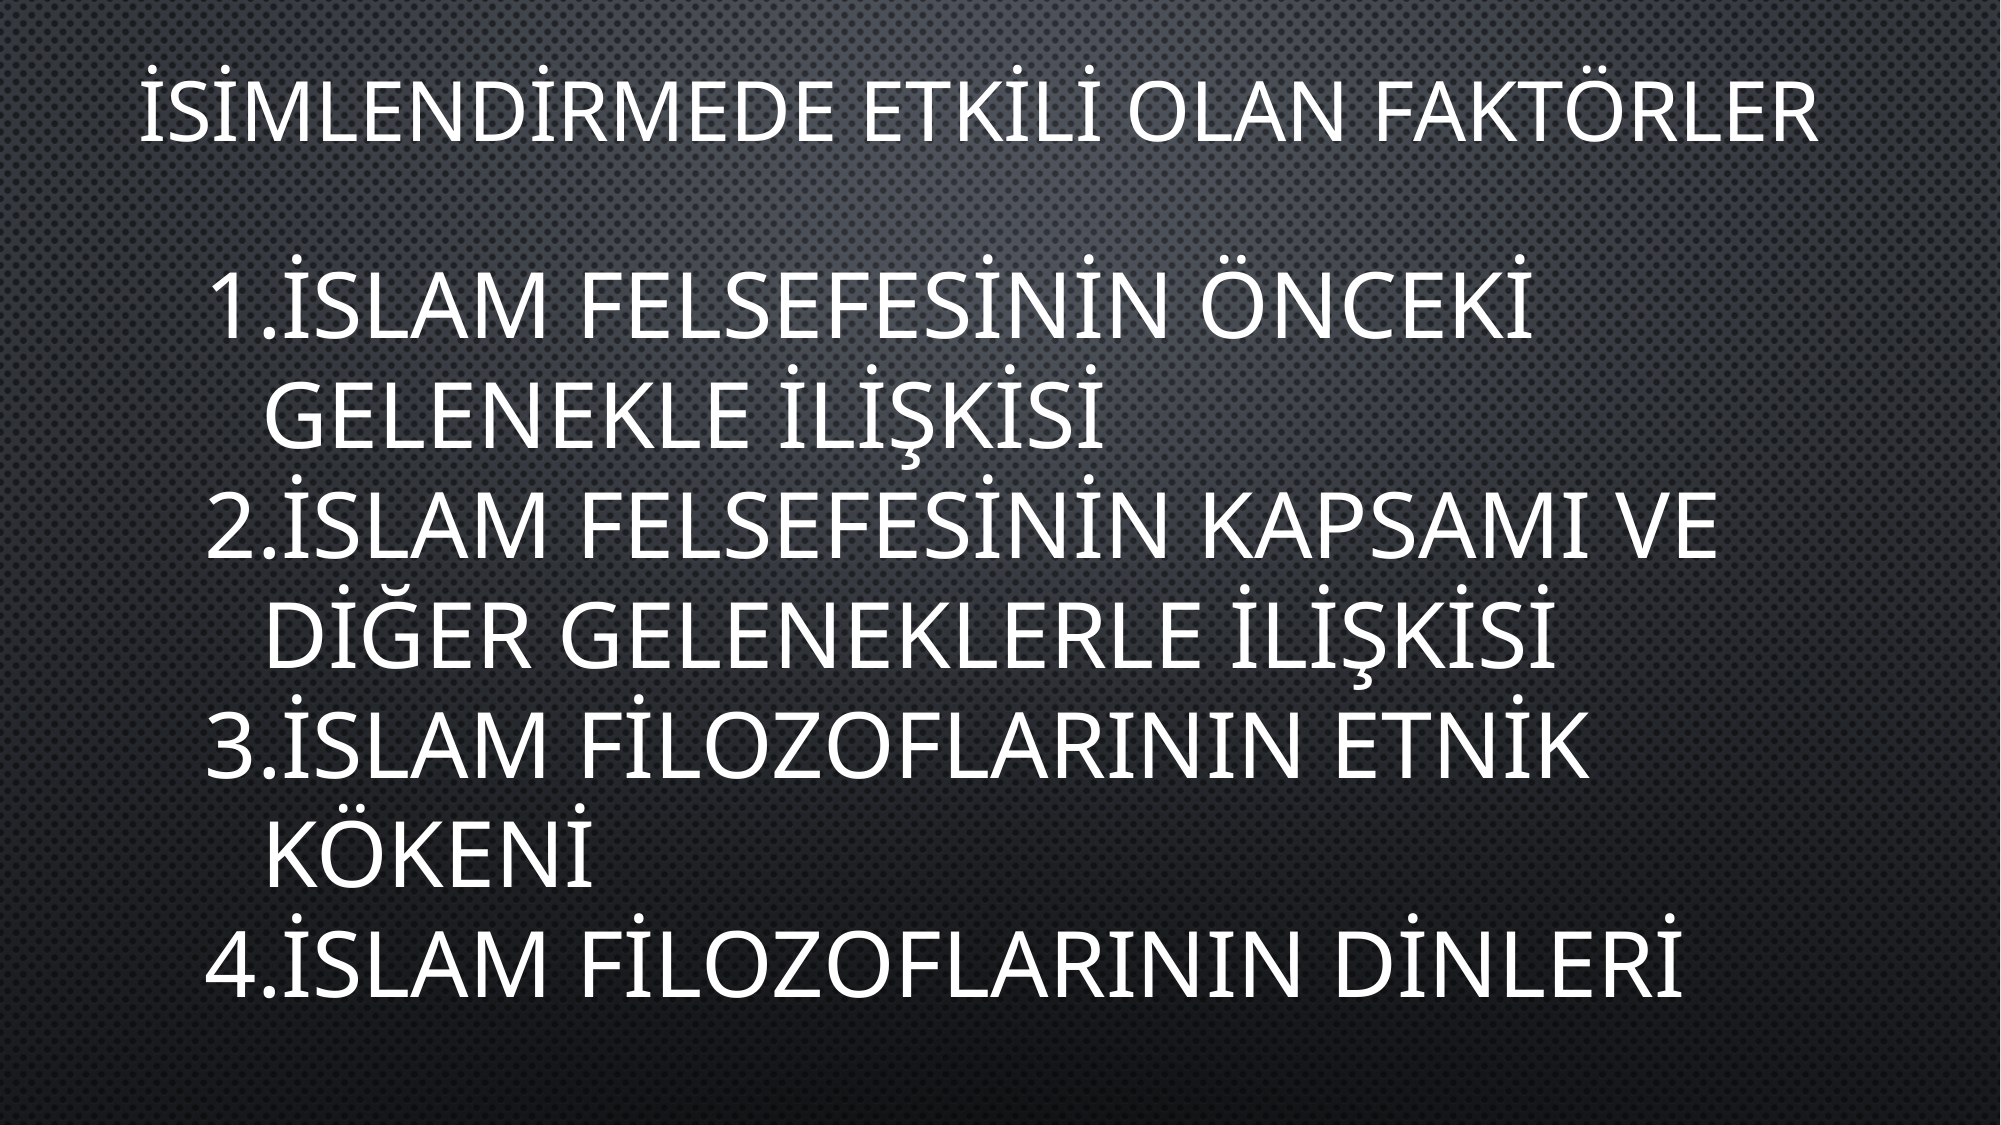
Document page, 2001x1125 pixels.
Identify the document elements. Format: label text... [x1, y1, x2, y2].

text_box İSİMLENDİRMEDE ETKİLİ OLAN FAKTÖRLER [123, 51, 1837, 166]
text_box İSLAM FELSEFESİNİN ÖNCEKİ GELENEKLE İLİŞKİSİ İSLAM FELSEFESİNİN KAPSAMI VE DİĞER GELENEKLERLE İLİŞKİSİ İSLAM FİLOZOFLARININ ETNİK KÖKENİ İSLAM FİLOZOFLARININ DİNLERİ [190, 239, 1770, 1024]
